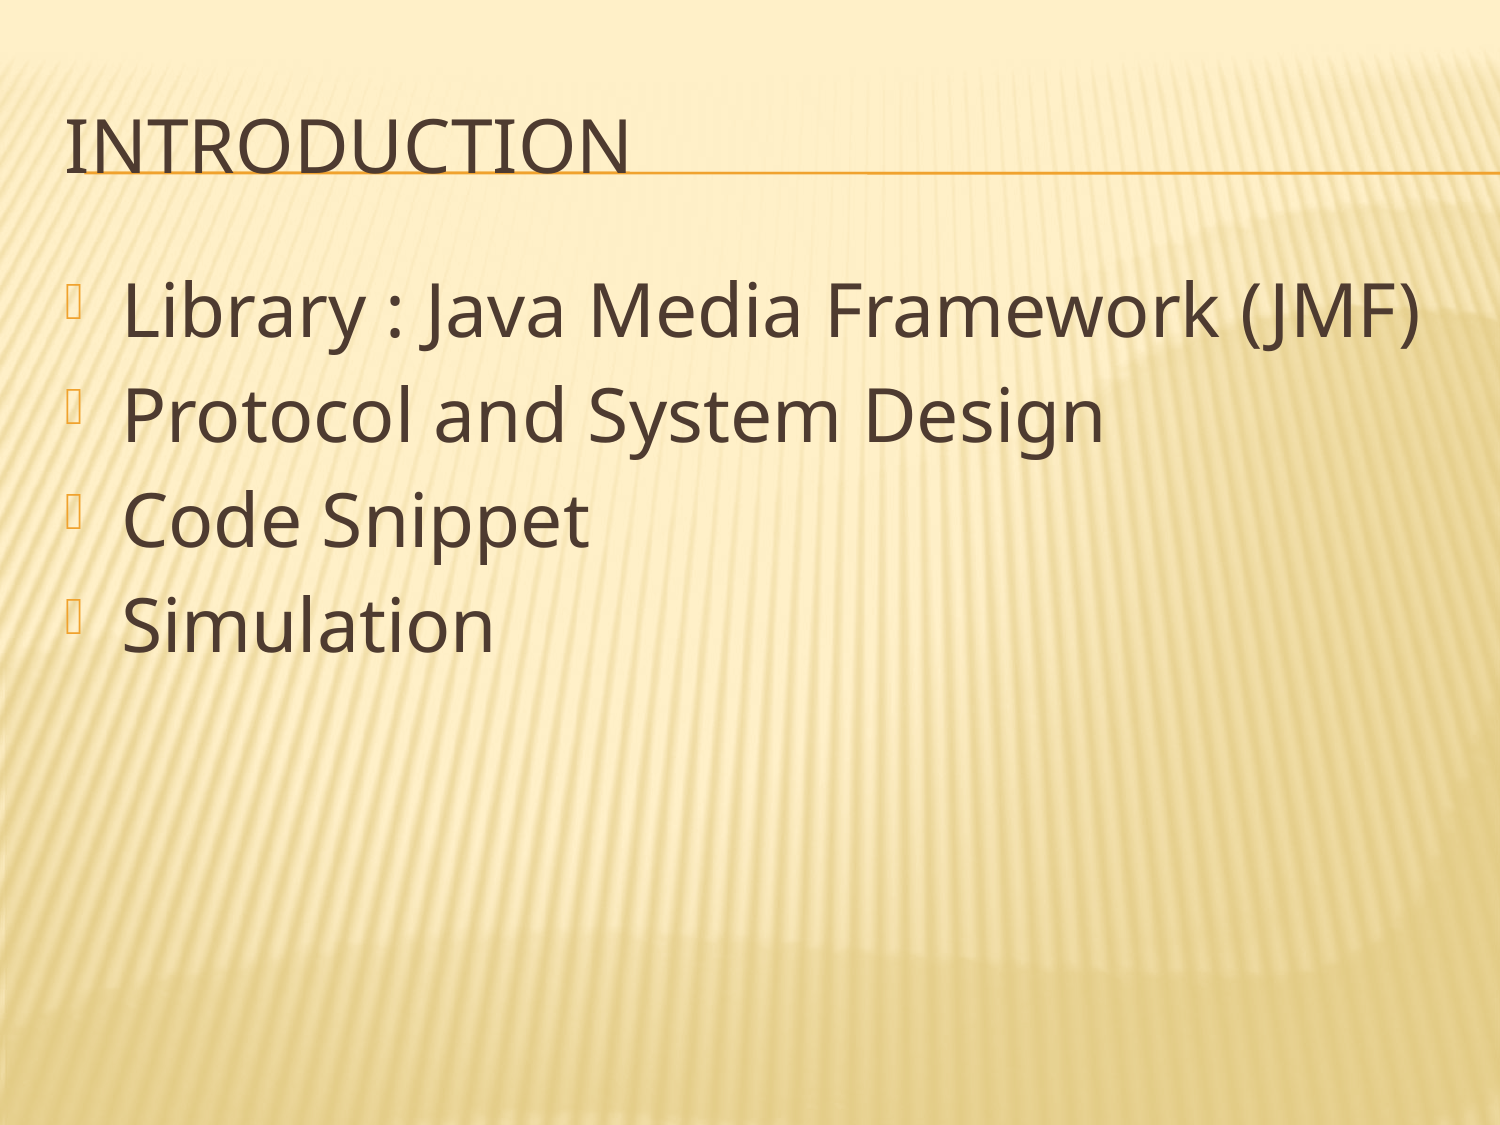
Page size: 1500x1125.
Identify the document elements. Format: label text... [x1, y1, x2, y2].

list Library : Java Media Framework (JMF) Protocol and System Design Code Snippet Simulation [50, 254, 1475, 998]
title Introduction [50, 75, 1475, 213]
